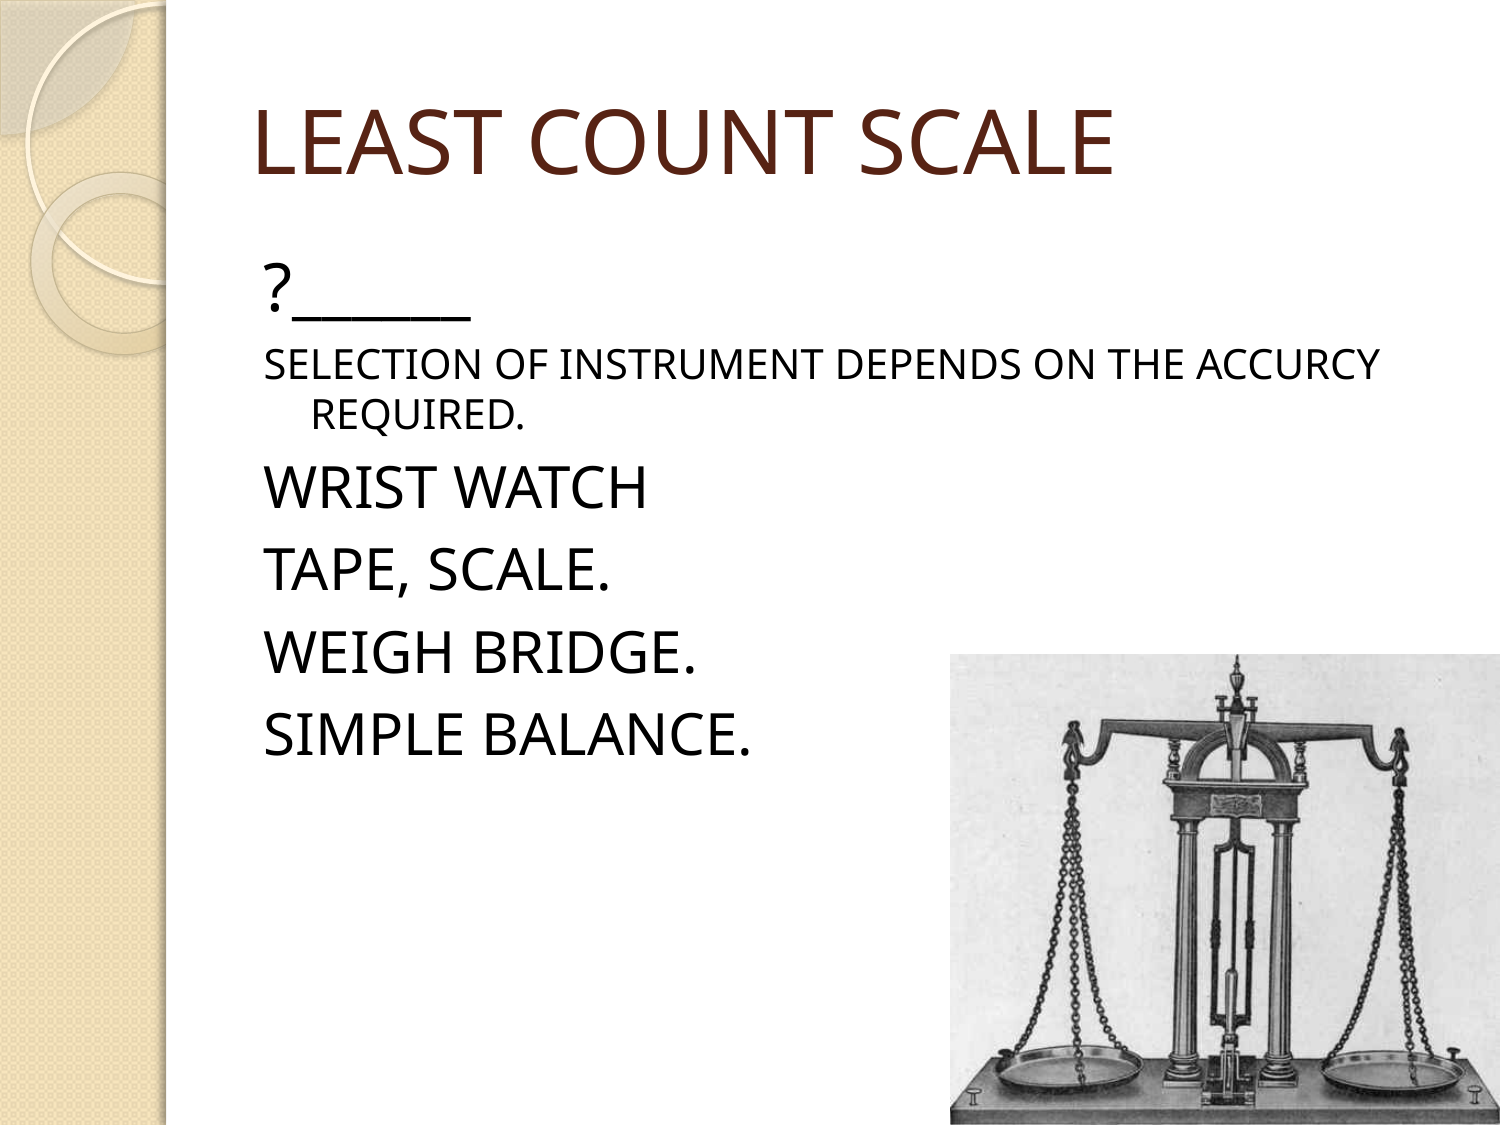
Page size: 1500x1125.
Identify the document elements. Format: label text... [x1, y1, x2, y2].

picture [949, 653, 1500, 1125]
title LEAST COUNT SCALE [235, 45, 1466, 233]
list ?______ SELECTION OF INSTRUMENT DEPENDS ON THE ACCURCY REQUIRED. WRIST WATCH TAPE, SCALE. WEIGH BRIDGE. SIMPLE BALANCE. [235, 237, 1466, 1025]
